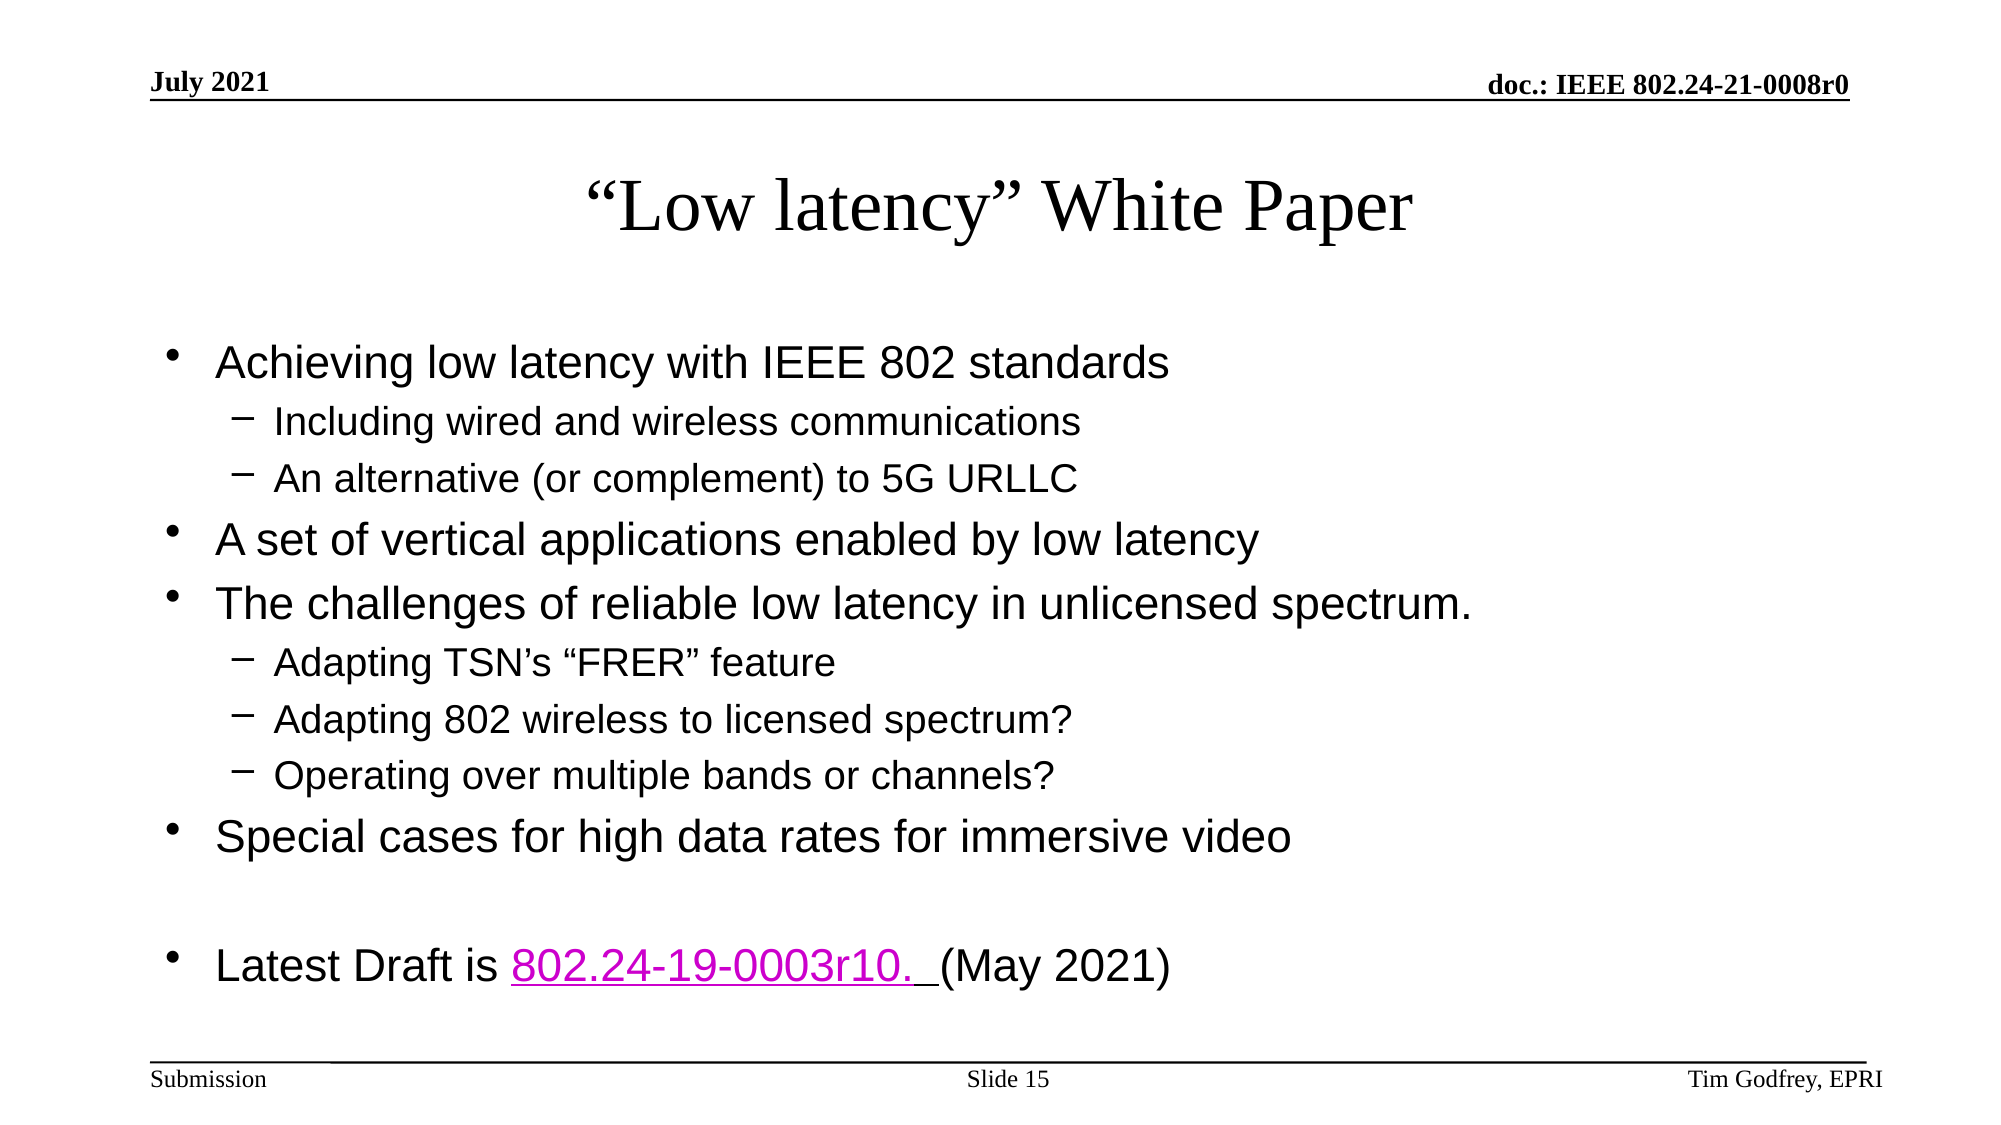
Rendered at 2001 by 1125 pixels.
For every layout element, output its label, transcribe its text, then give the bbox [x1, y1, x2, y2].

title “Low latency” White Paper [150, 112, 1850, 288]
slide_number Slide 15 [966, 1062, 1051, 1093]
footer Tim Godfrey, EPRI [1200, 1062, 1884, 1108]
list Achieving low latency with IEEE 802 standards Including wired and wireless communications An alternative (or complement) to 5G URLLC A set of vertical applications enabled by low latency The challenges of reliable low latency in unlicensed spectrum. Adapting TSN’s “FRER” feature Adapting 802 wireless to licensed spectrum? Operating over multiple bands or channels? Special cases for high data rates for immersive video Latest Draft is 802.24-19-0003r10. (May 2021) [150, 324, 1875, 1000]
